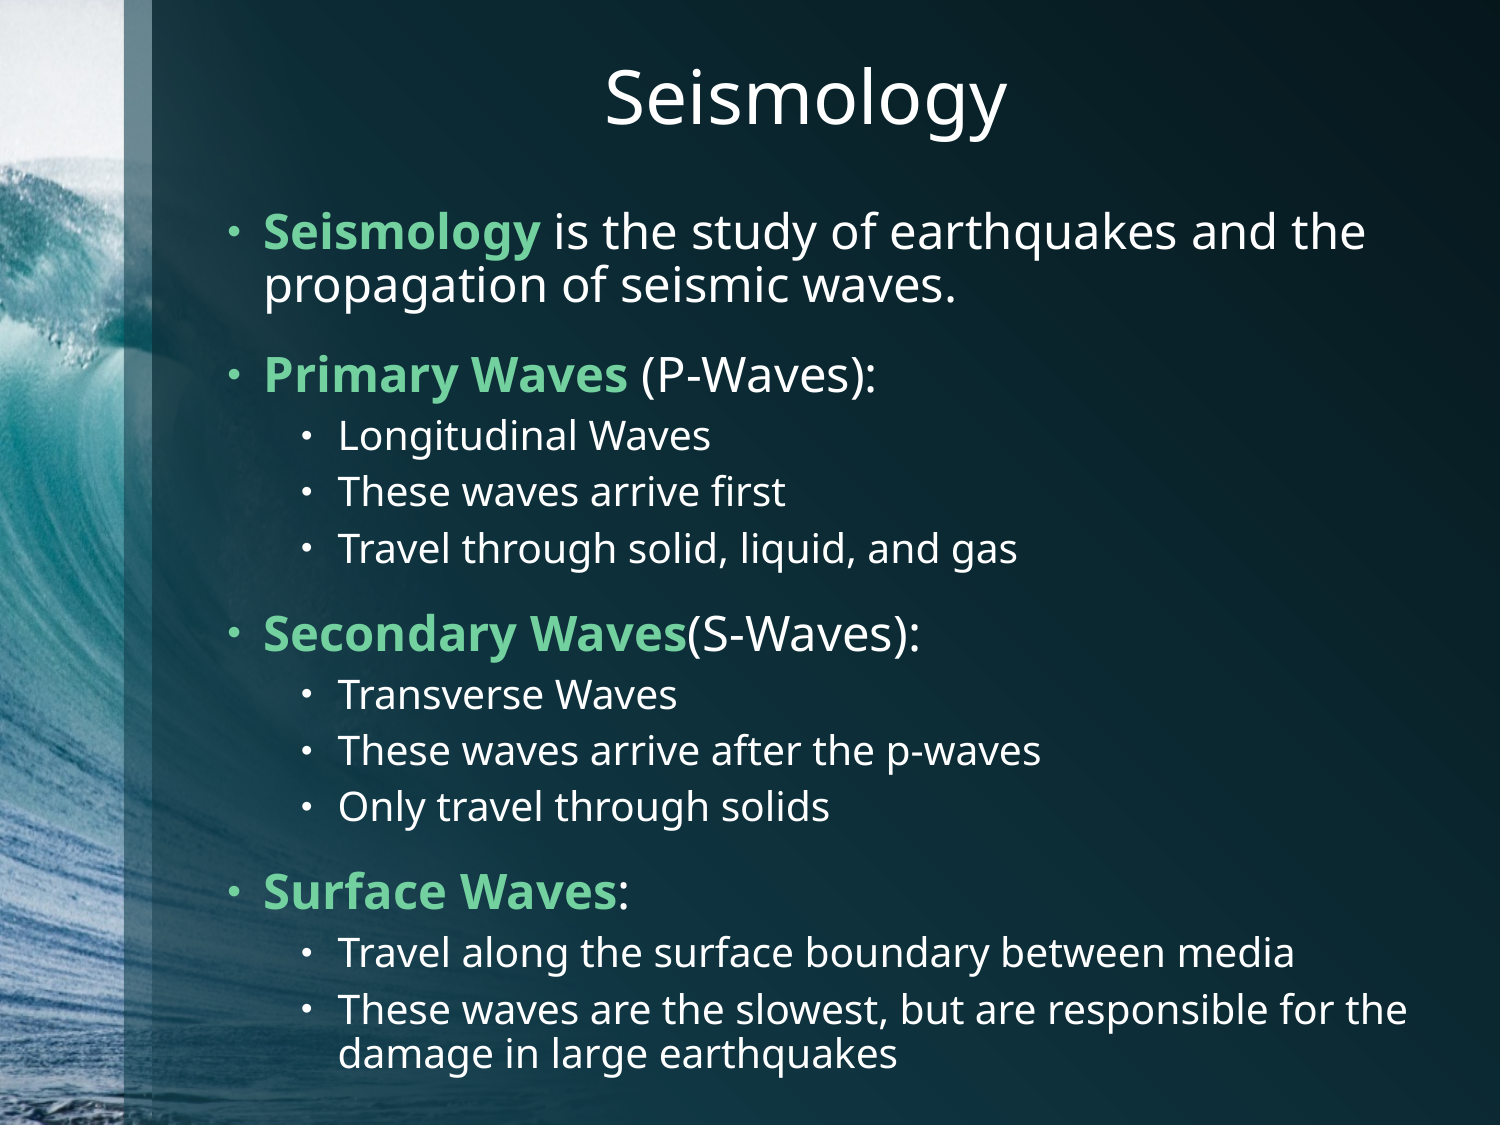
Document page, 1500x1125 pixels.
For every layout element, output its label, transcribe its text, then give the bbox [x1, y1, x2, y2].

title Seismology [243, 0, 1369, 200]
list Seismology is the study of earthquakes and the propagation of seismic waves. Primary Waves (P-Waves): Longitudinal Waves These waves arrive first Travel through solid, liquid, and gas Secondary Waves(S-Waves): Transverse Waves These waves arrive after the p-waves Only travel through solids Surface Waves: Travel along the surface boundary between media These waves are the slowest, but are responsible for the damage in large earthquakes [212, 200, 1438, 1088]
picture [0, 0, 1500, 1125]
